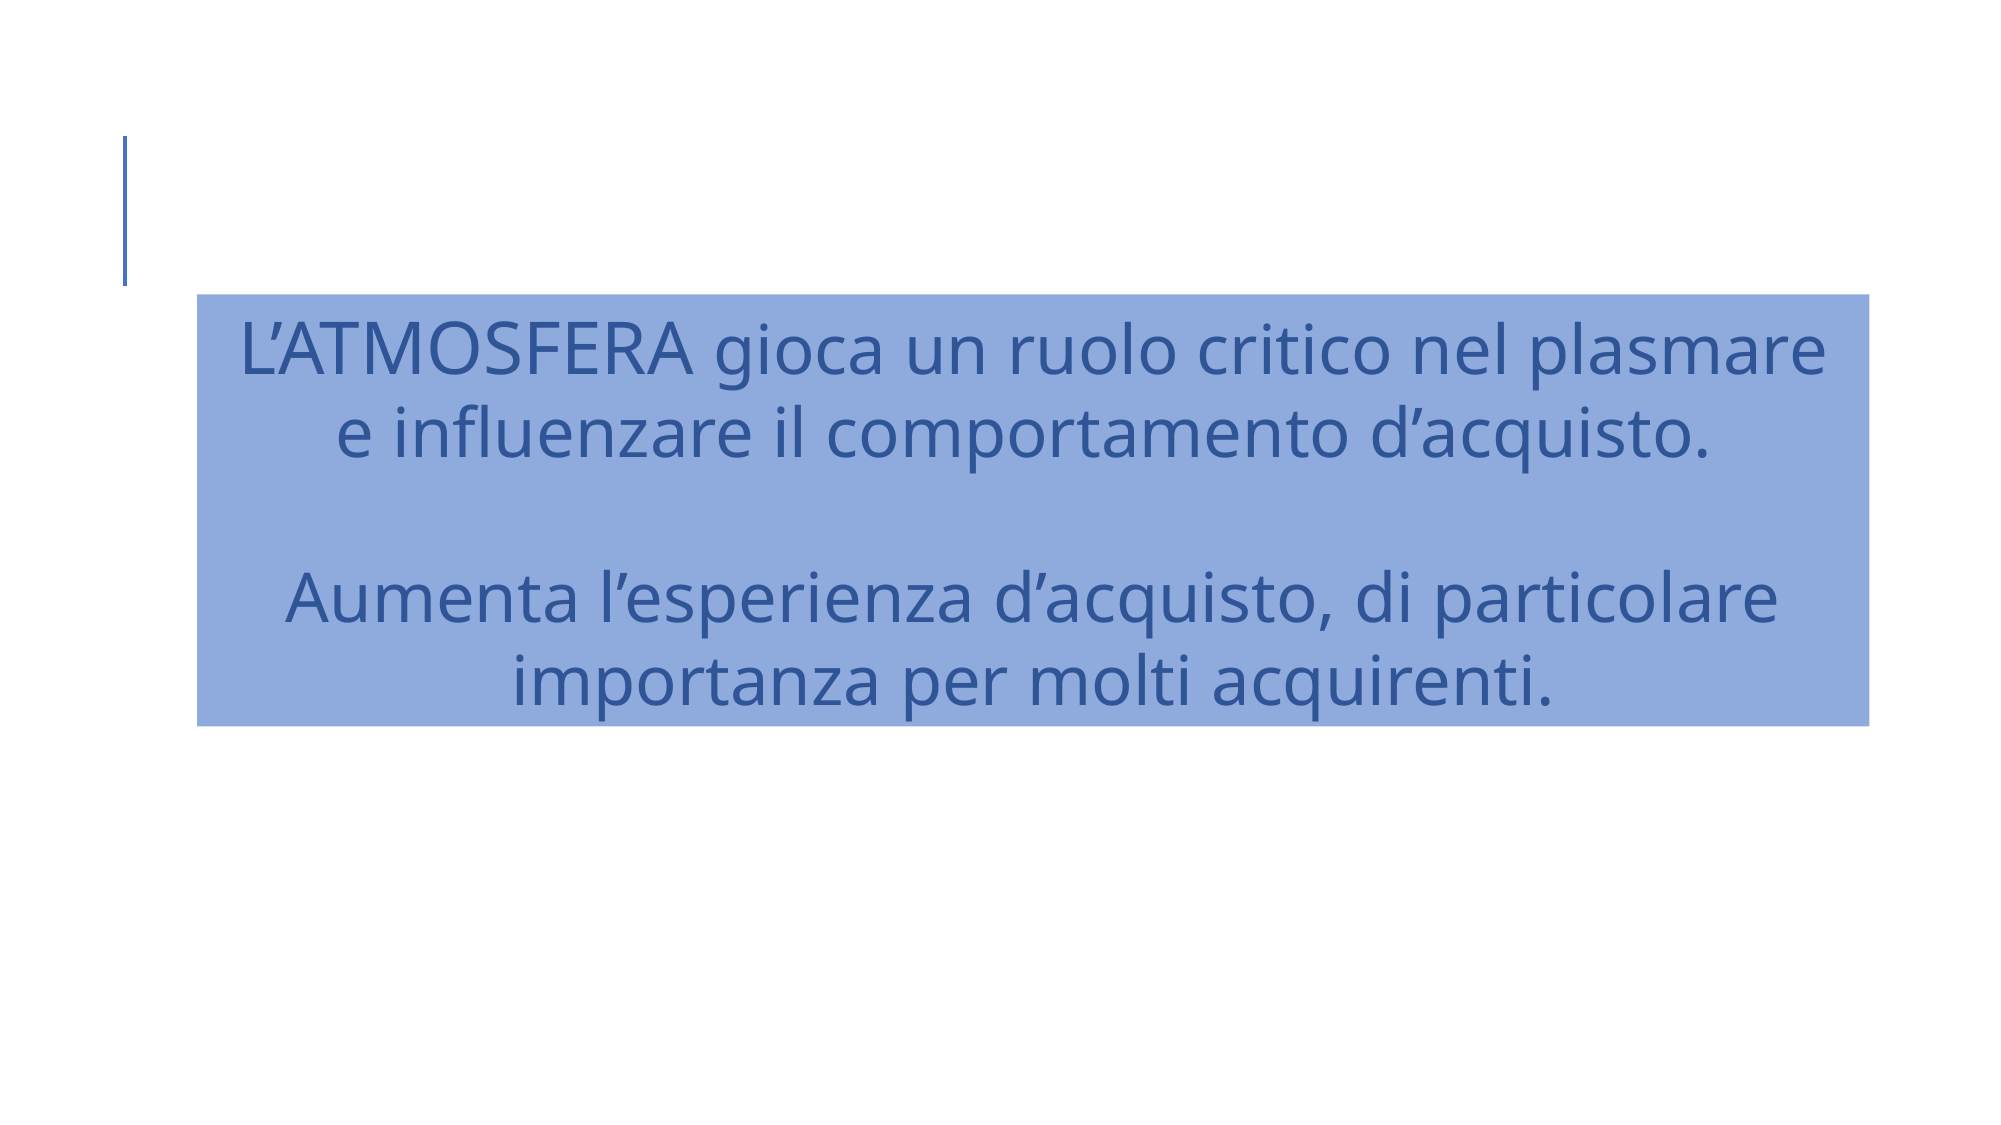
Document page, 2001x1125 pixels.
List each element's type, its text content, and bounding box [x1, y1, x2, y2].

text_box L’ATMOSFERA gioca un ruolo critico nel plasmare e influenzare il comportamento d’acquisto. Aumenta l’esperienza d’acquisto, di particolare importanza per molti acquirenti. [197, 294, 1870, 727]
